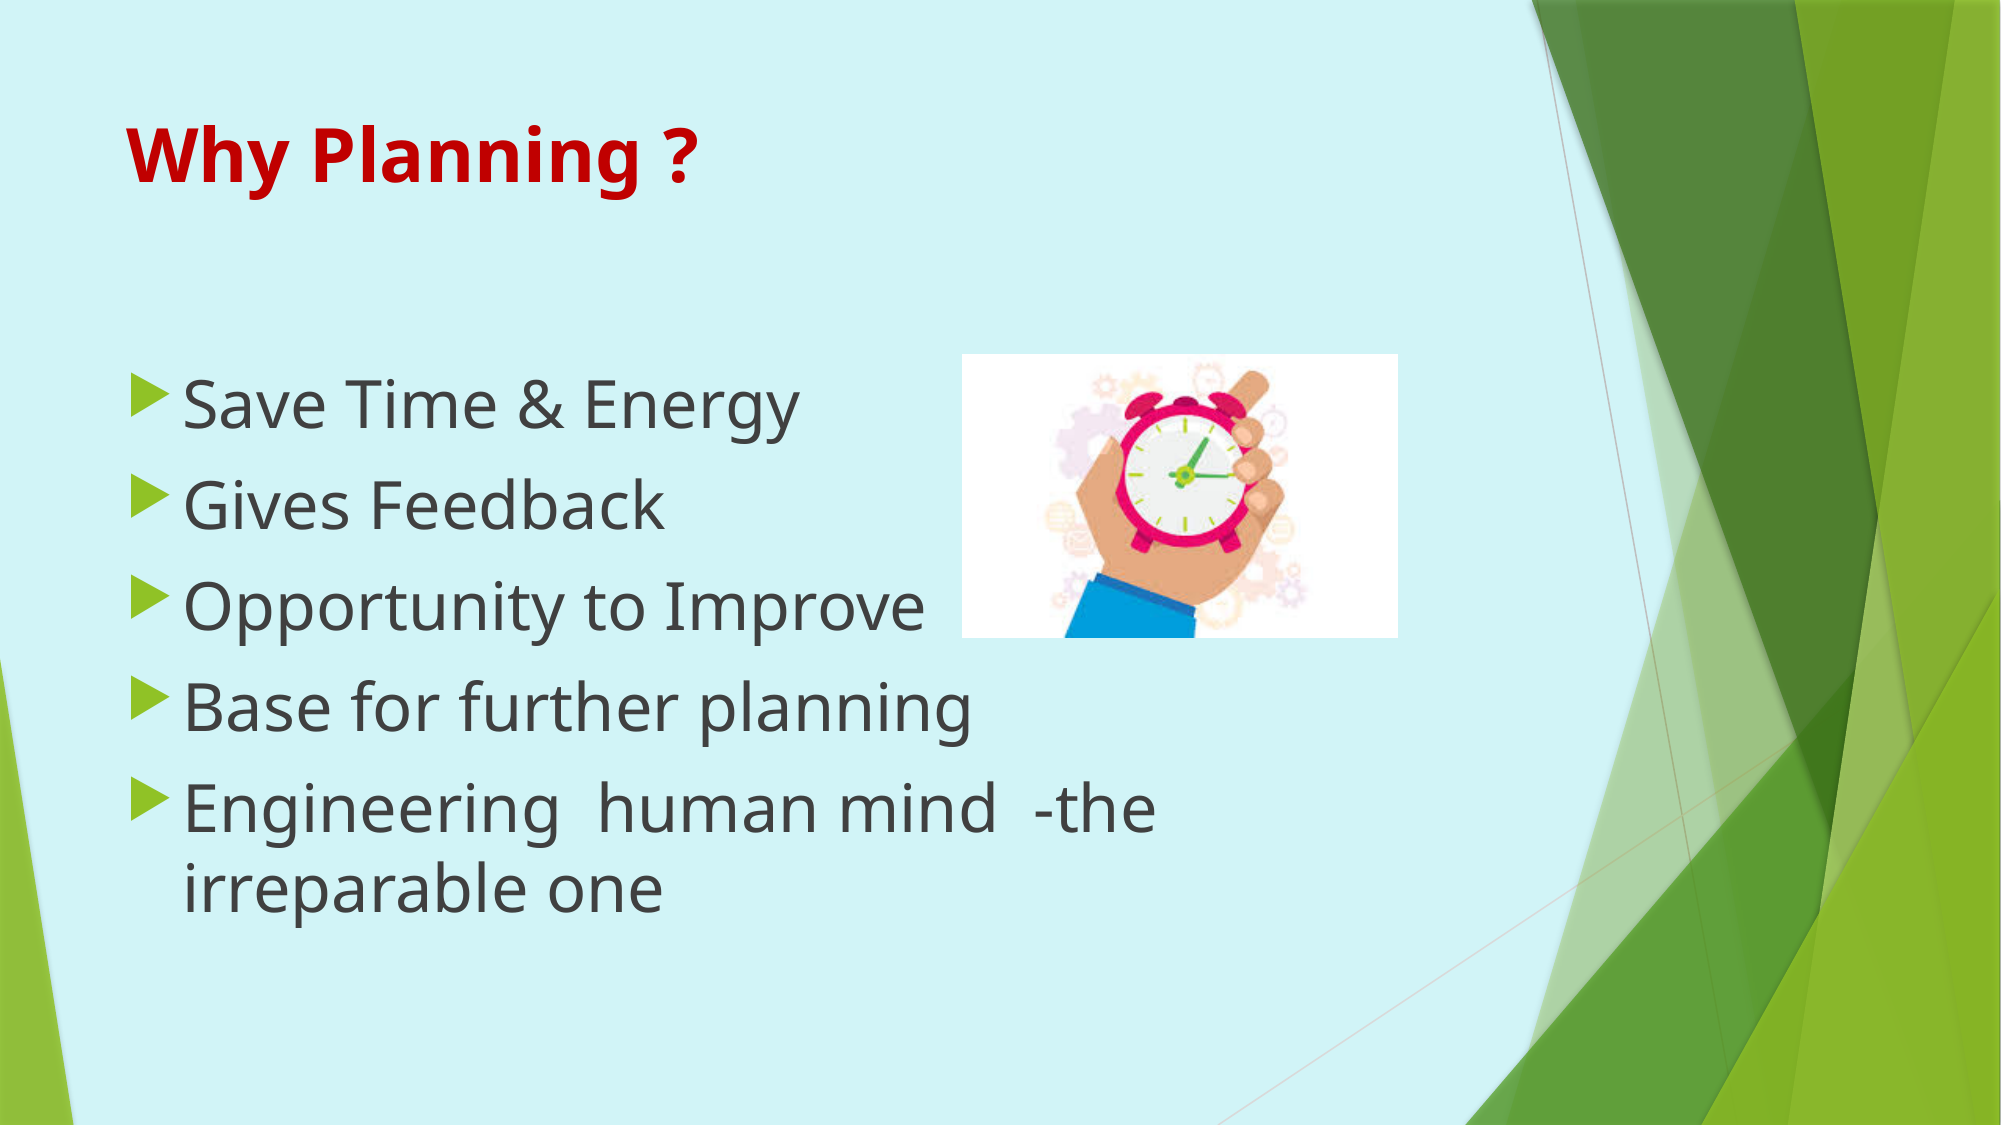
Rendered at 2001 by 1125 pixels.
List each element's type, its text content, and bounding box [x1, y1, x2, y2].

picture [962, 353, 1398, 638]
list Save Time & Energy Gives Feedback Opportunity to Improve Base for further planning Engineering human mind -the irreparable one [111, 354, 1522, 992]
title Why Planning ? [111, 99, 1522, 317]
